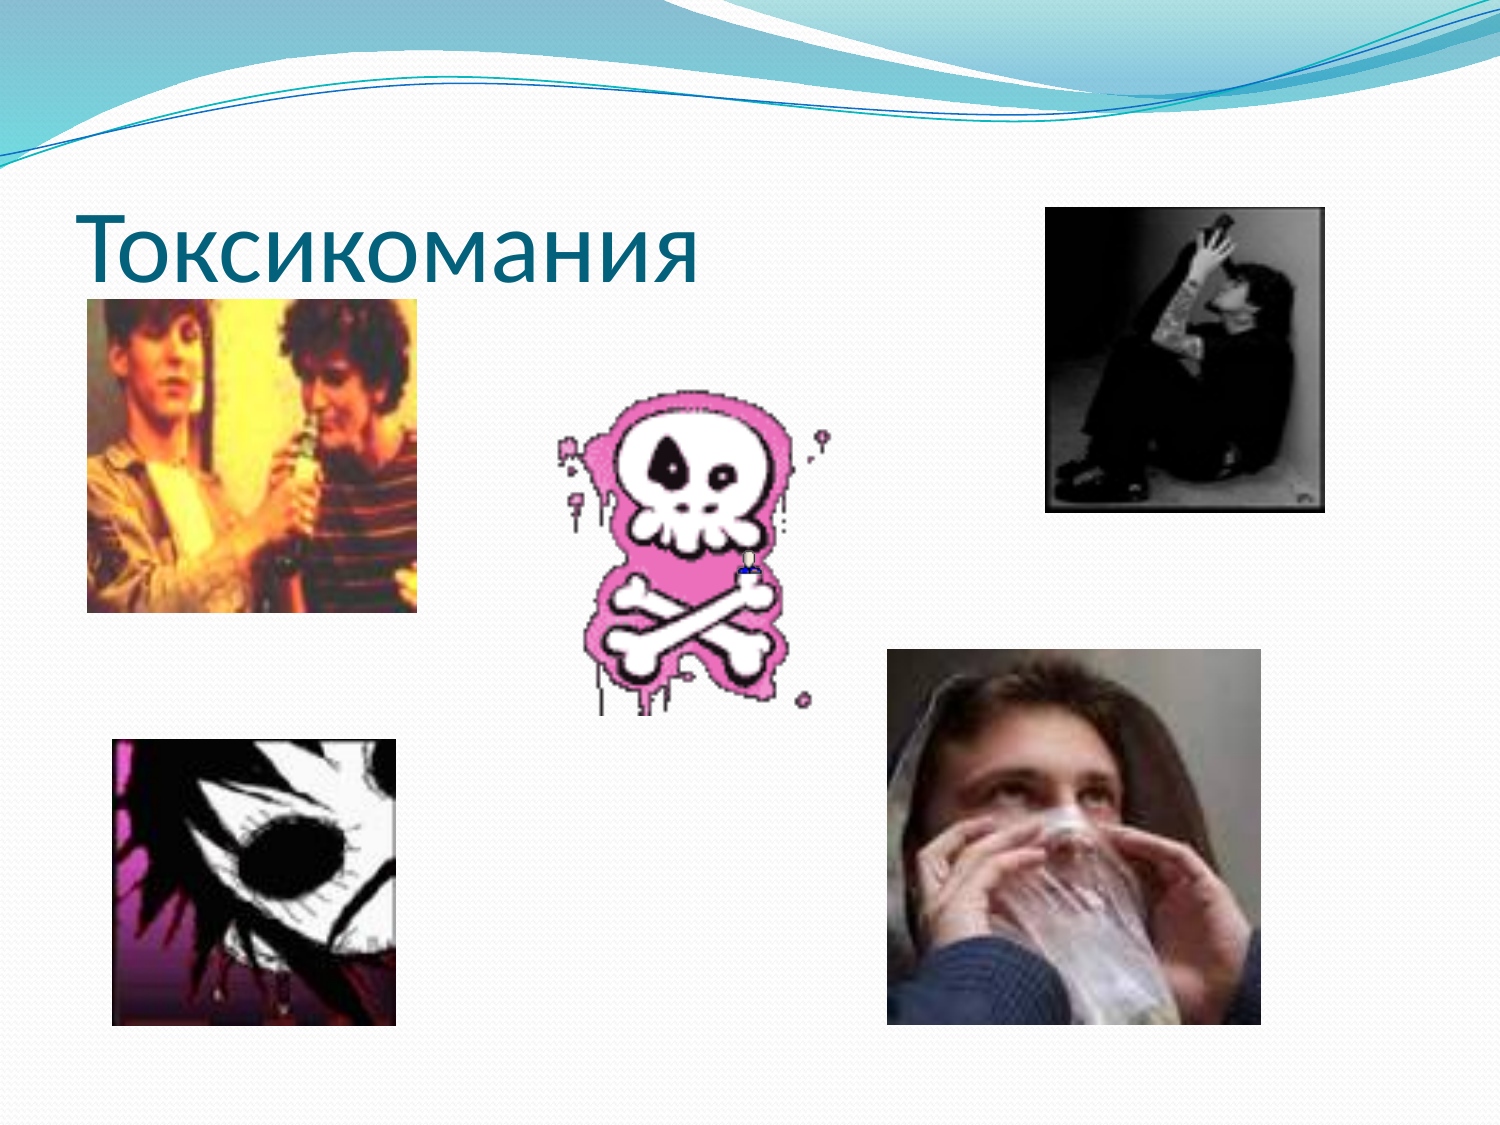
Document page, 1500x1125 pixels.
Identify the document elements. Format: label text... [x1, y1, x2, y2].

picture [111, 739, 396, 1026]
title Токсикомания [75, 115, 1425, 303]
picture [87, 299, 417, 613]
picture [1045, 207, 1325, 514]
picture [537, 385, 857, 717]
picture [887, 649, 1261, 1026]
